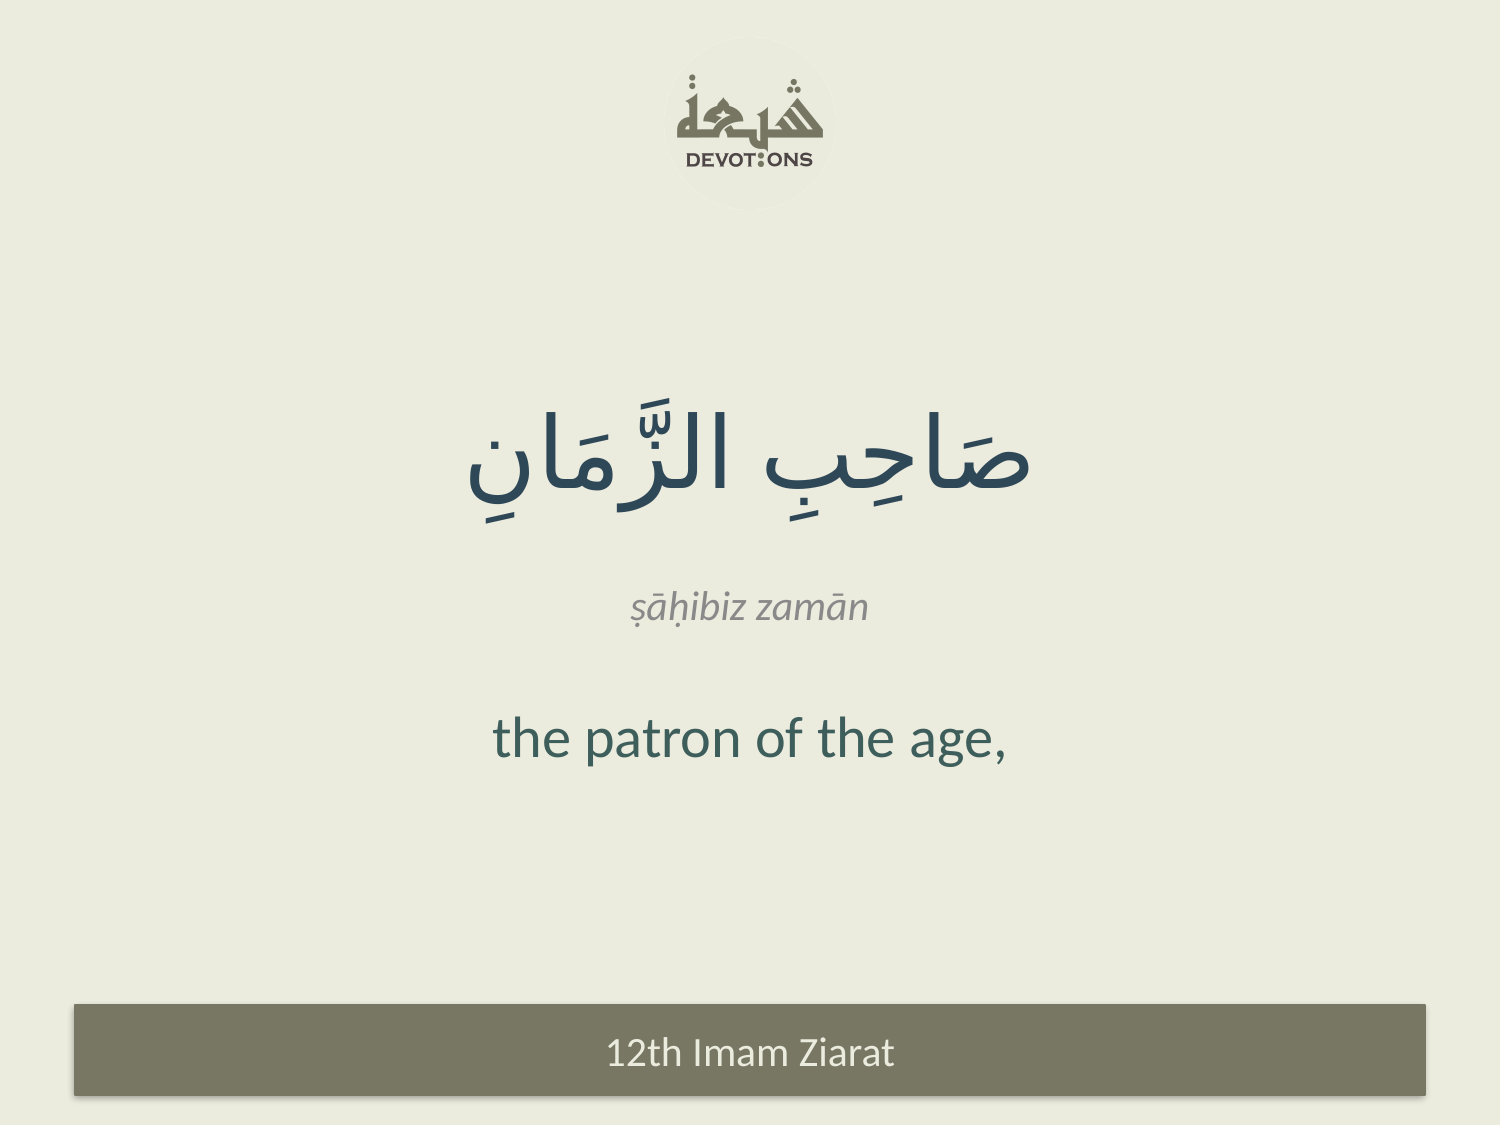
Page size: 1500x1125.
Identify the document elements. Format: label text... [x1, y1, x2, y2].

picture [656, 29, 844, 218]
text_box صَاحِبِ الزَّمَانِ ṣāḥibiz zamān the patron of the age, [74, 381, 1425, 776]
text_box 12th Imam Ziarat [589, 1017, 911, 1083]
text_box [74, 1004, 1426, 1096]
